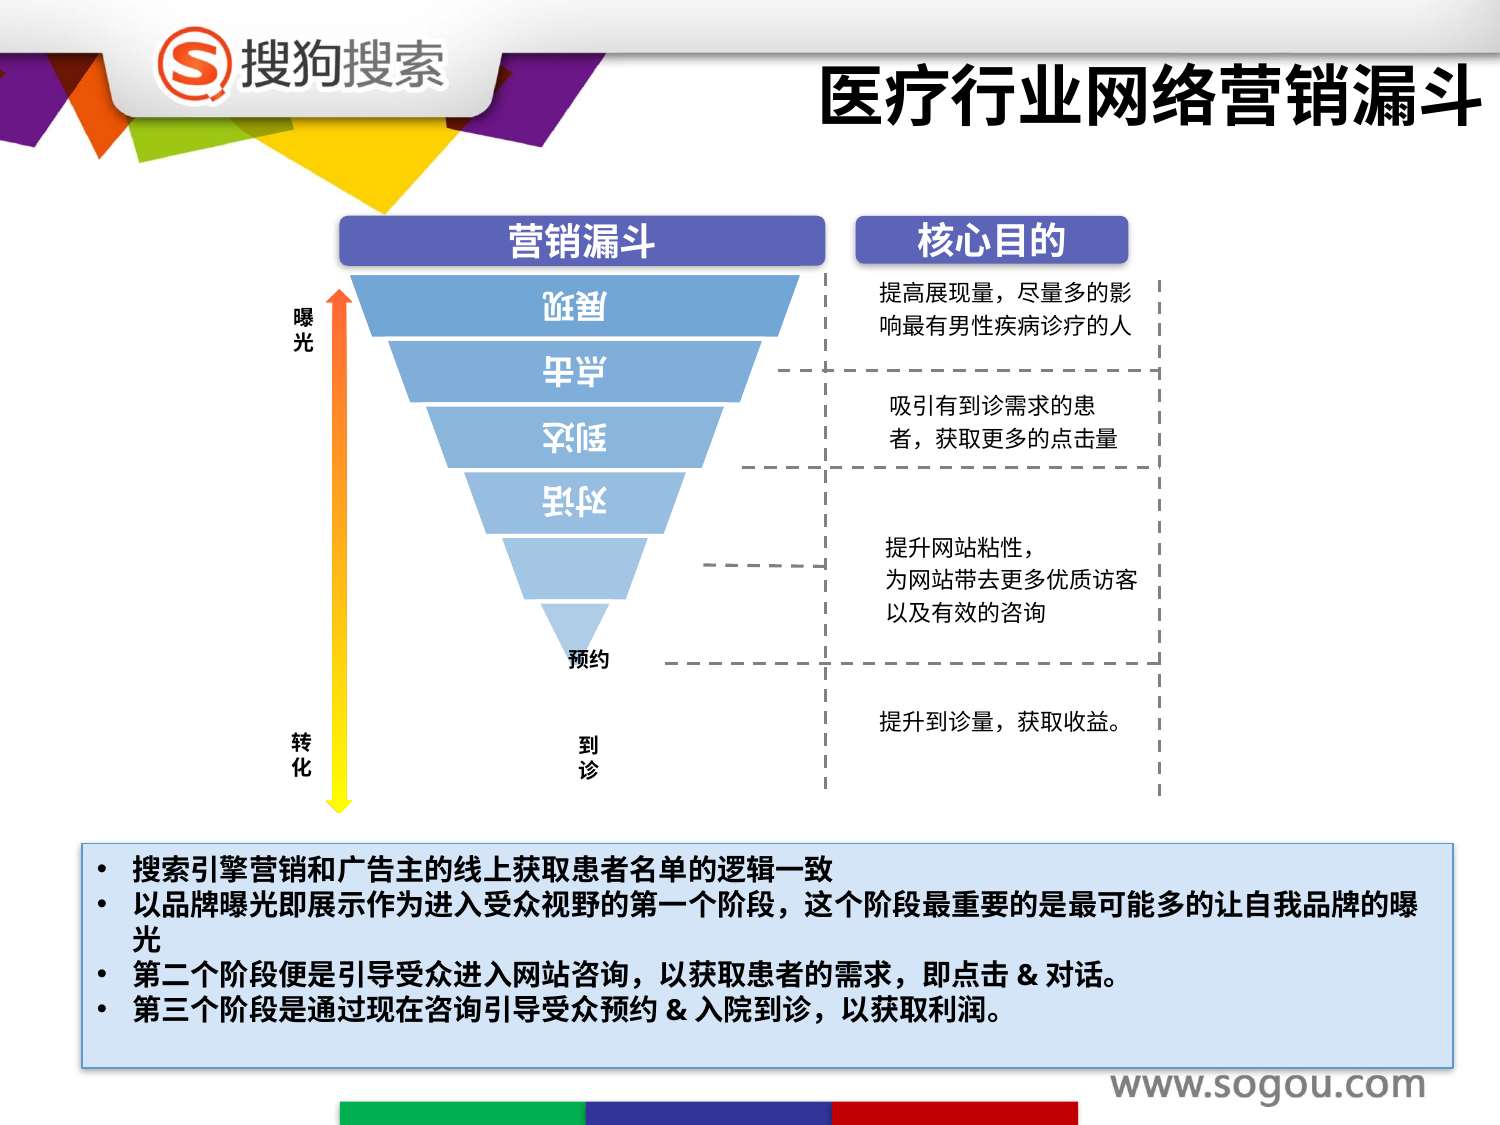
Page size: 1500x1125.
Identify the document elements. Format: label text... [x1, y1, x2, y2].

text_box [339, 1101, 1079, 1125]
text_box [276, 215, 1160, 814]
text_box 搜索引擎营销和广告主的线上获取患者名单的逻辑一致 以品牌曝光即展示作为进入受众视野的第一个阶段，这个阶段最重要的是最可能多的让自我品牌的曝光 第二个阶段便是引导受众进入网站咨询，以获取患者的需求，即点击&对话。 第三个阶段是通过现在咨询引导受众预约&入院到诊，以获取利润。 [81, 843, 1454, 1069]
picture [0, 0, 1500, 1125]
title 医疗行业网络营销漏斗 [149, 0, 1500, 188]
